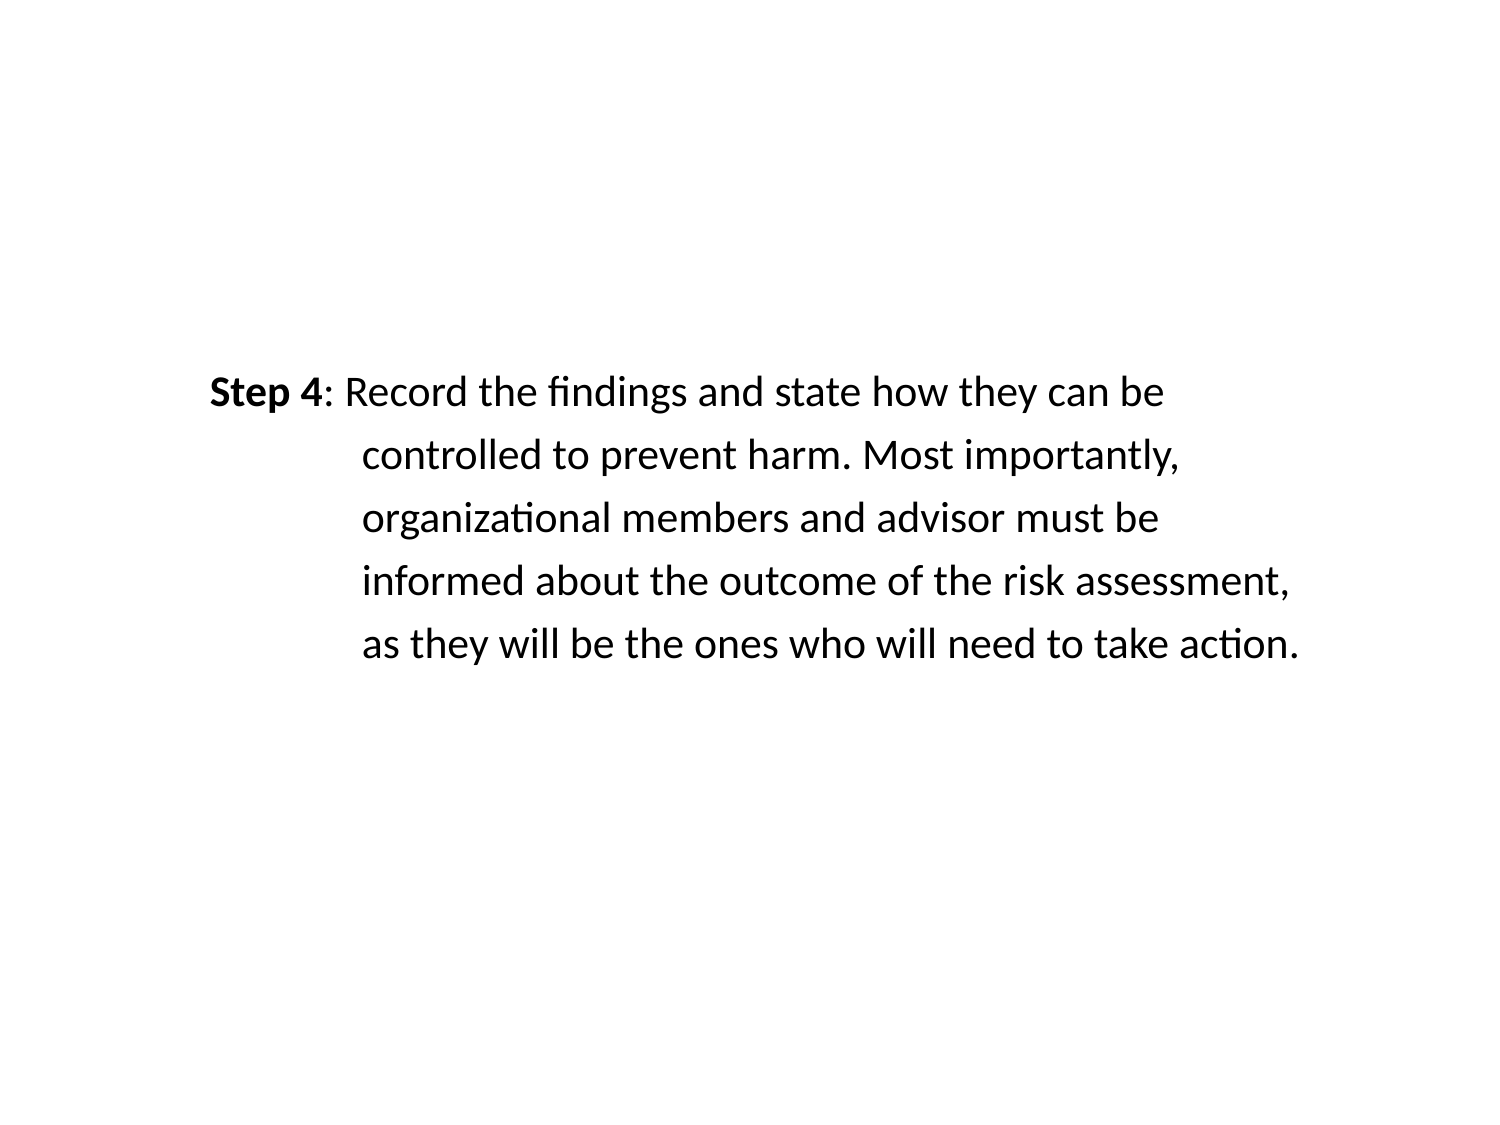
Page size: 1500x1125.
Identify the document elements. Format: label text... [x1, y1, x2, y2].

list Step 4: Record the findings and state how they can be controlled to prevent harm. Most importantly, organizational members and advisor must be informed about the outcome of the risk assessment, as they will be the ones who will need to take action. [187, 345, 1325, 675]
